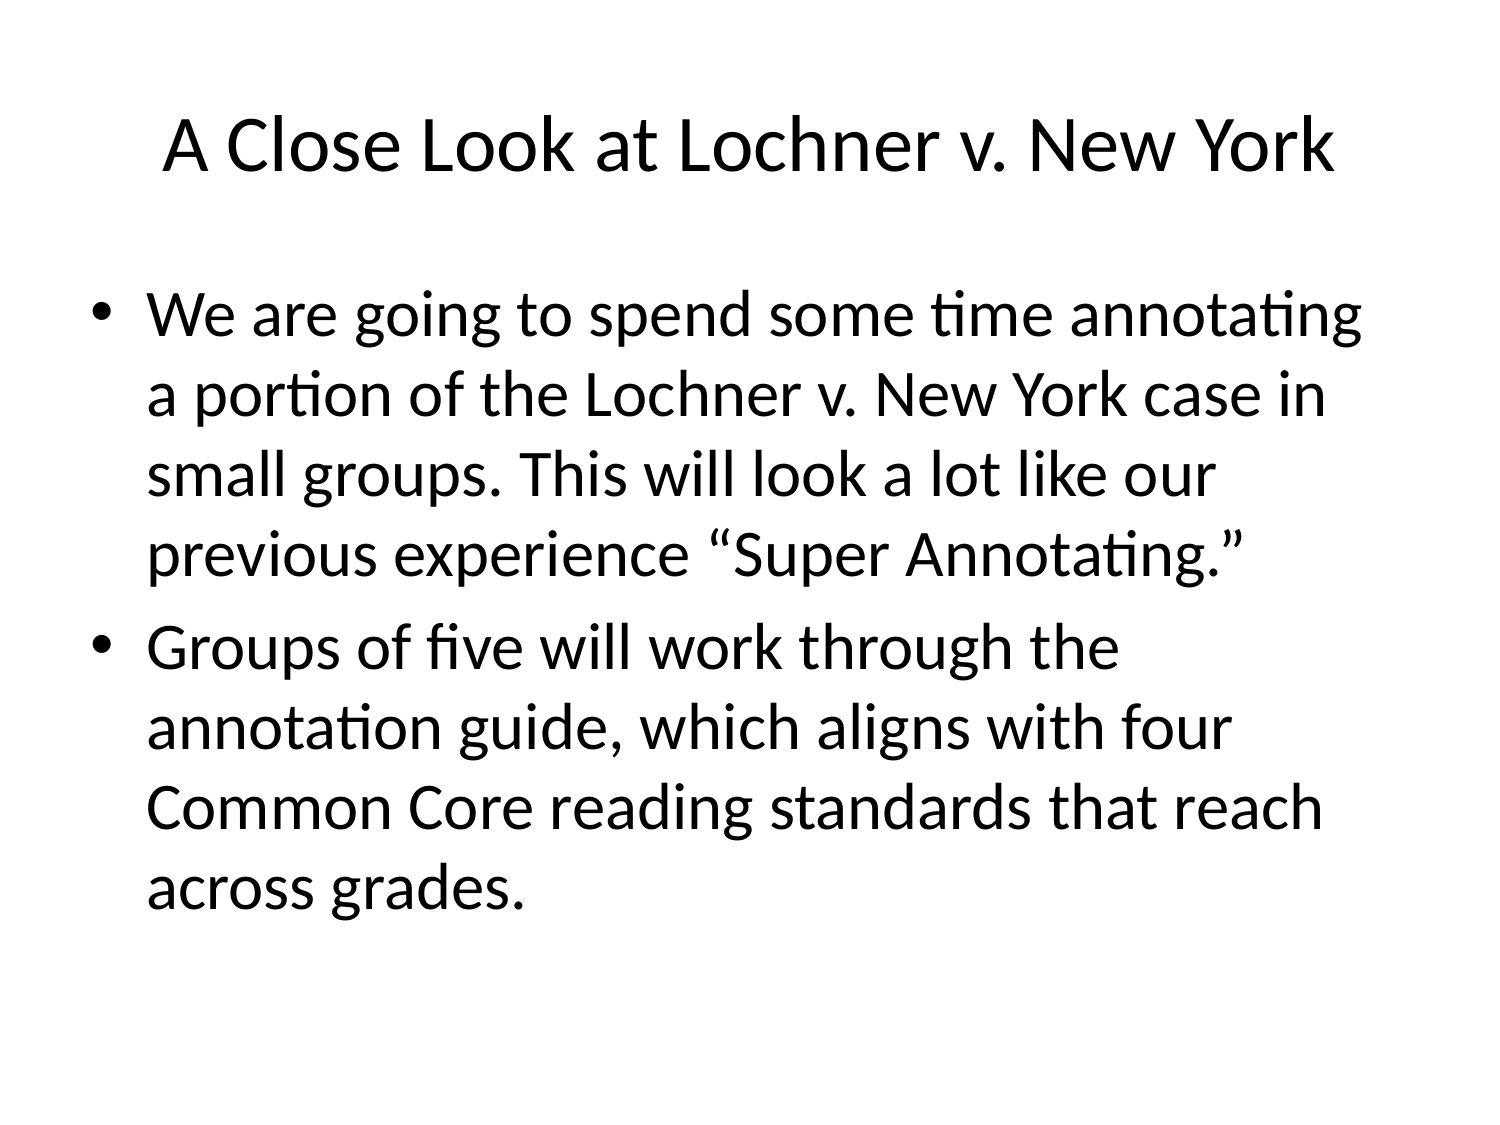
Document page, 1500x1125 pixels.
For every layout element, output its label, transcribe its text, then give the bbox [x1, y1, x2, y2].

list We are going to spend some time annotating a portion of the Lochner v. New York case in small groups. This will look a lot like our previous experience “Super Annotating.” Groups of five will work through the annotation guide, which aligns with four Common Core reading standards that reach across grades. [75, 262, 1425, 1005]
title A Close Look at Lochner v. New York [75, 45, 1425, 233]
